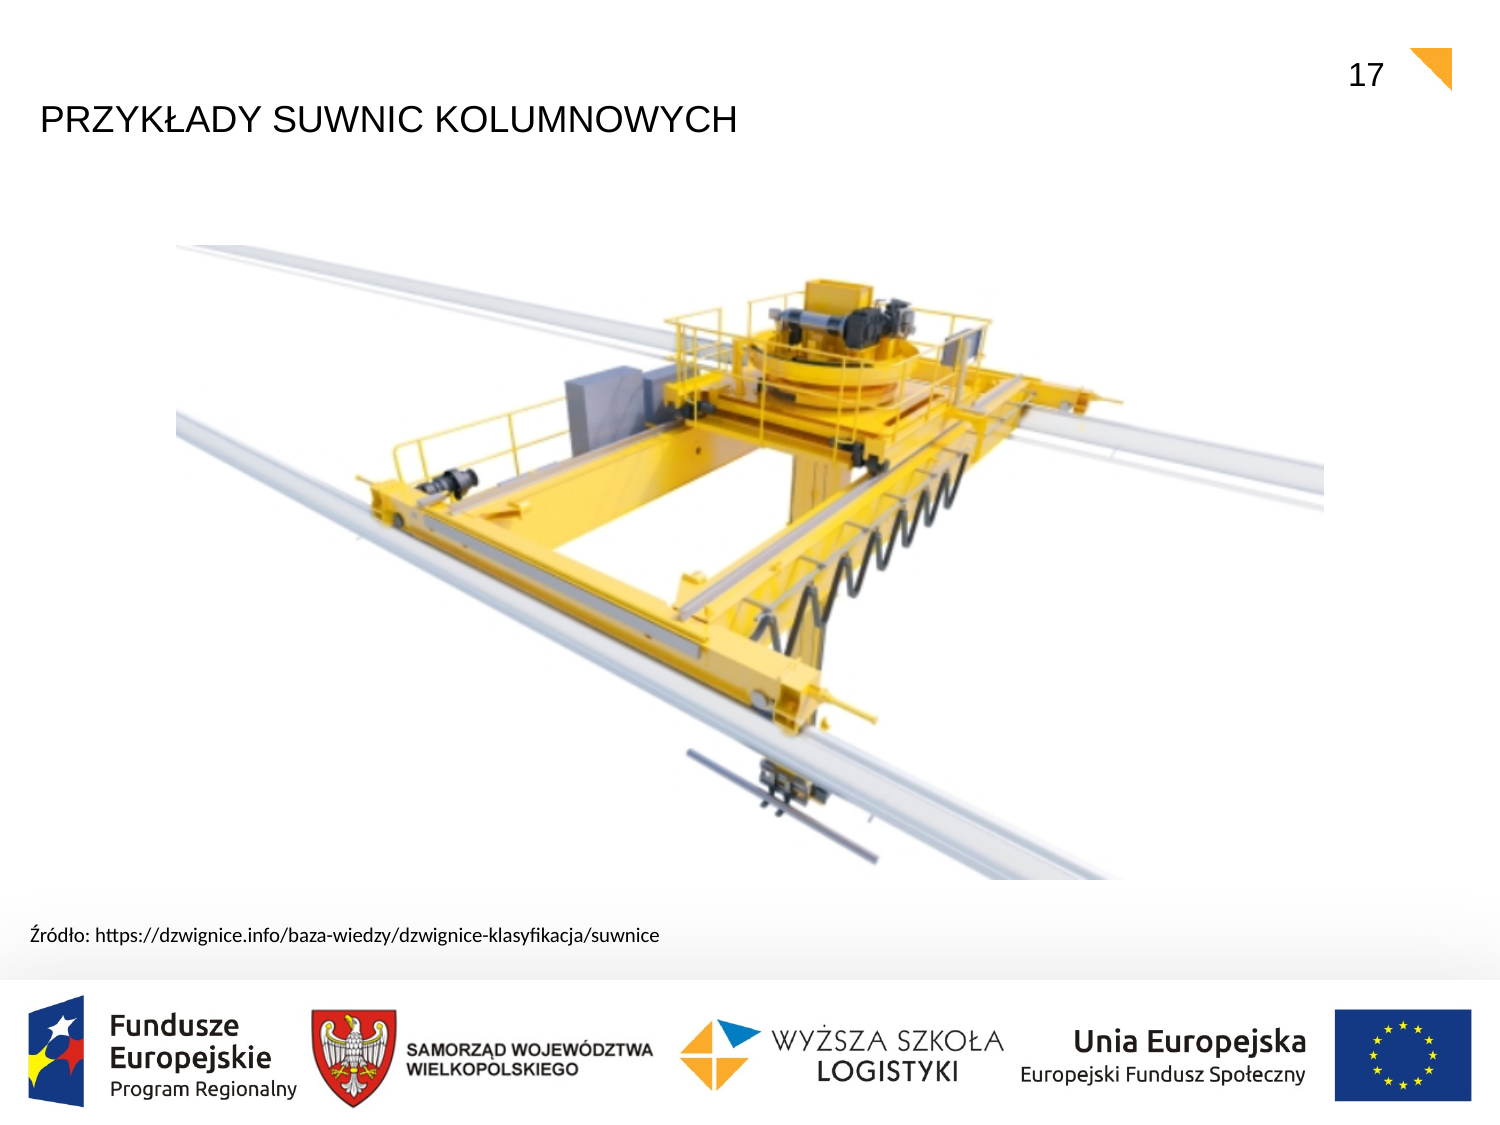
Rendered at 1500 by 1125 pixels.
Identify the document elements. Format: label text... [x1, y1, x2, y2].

picture [0, 0, 1500, 1125]
text_box Źródło: https://dzwignice.info/baza-wiedzy/dzwignice-klasyfikacja/suwnice [15, 914, 680, 954]
title Przykłady suwnic kolumnowych [24, 87, 1244, 197]
slide_number 17 [1050, 34, 1401, 113]
